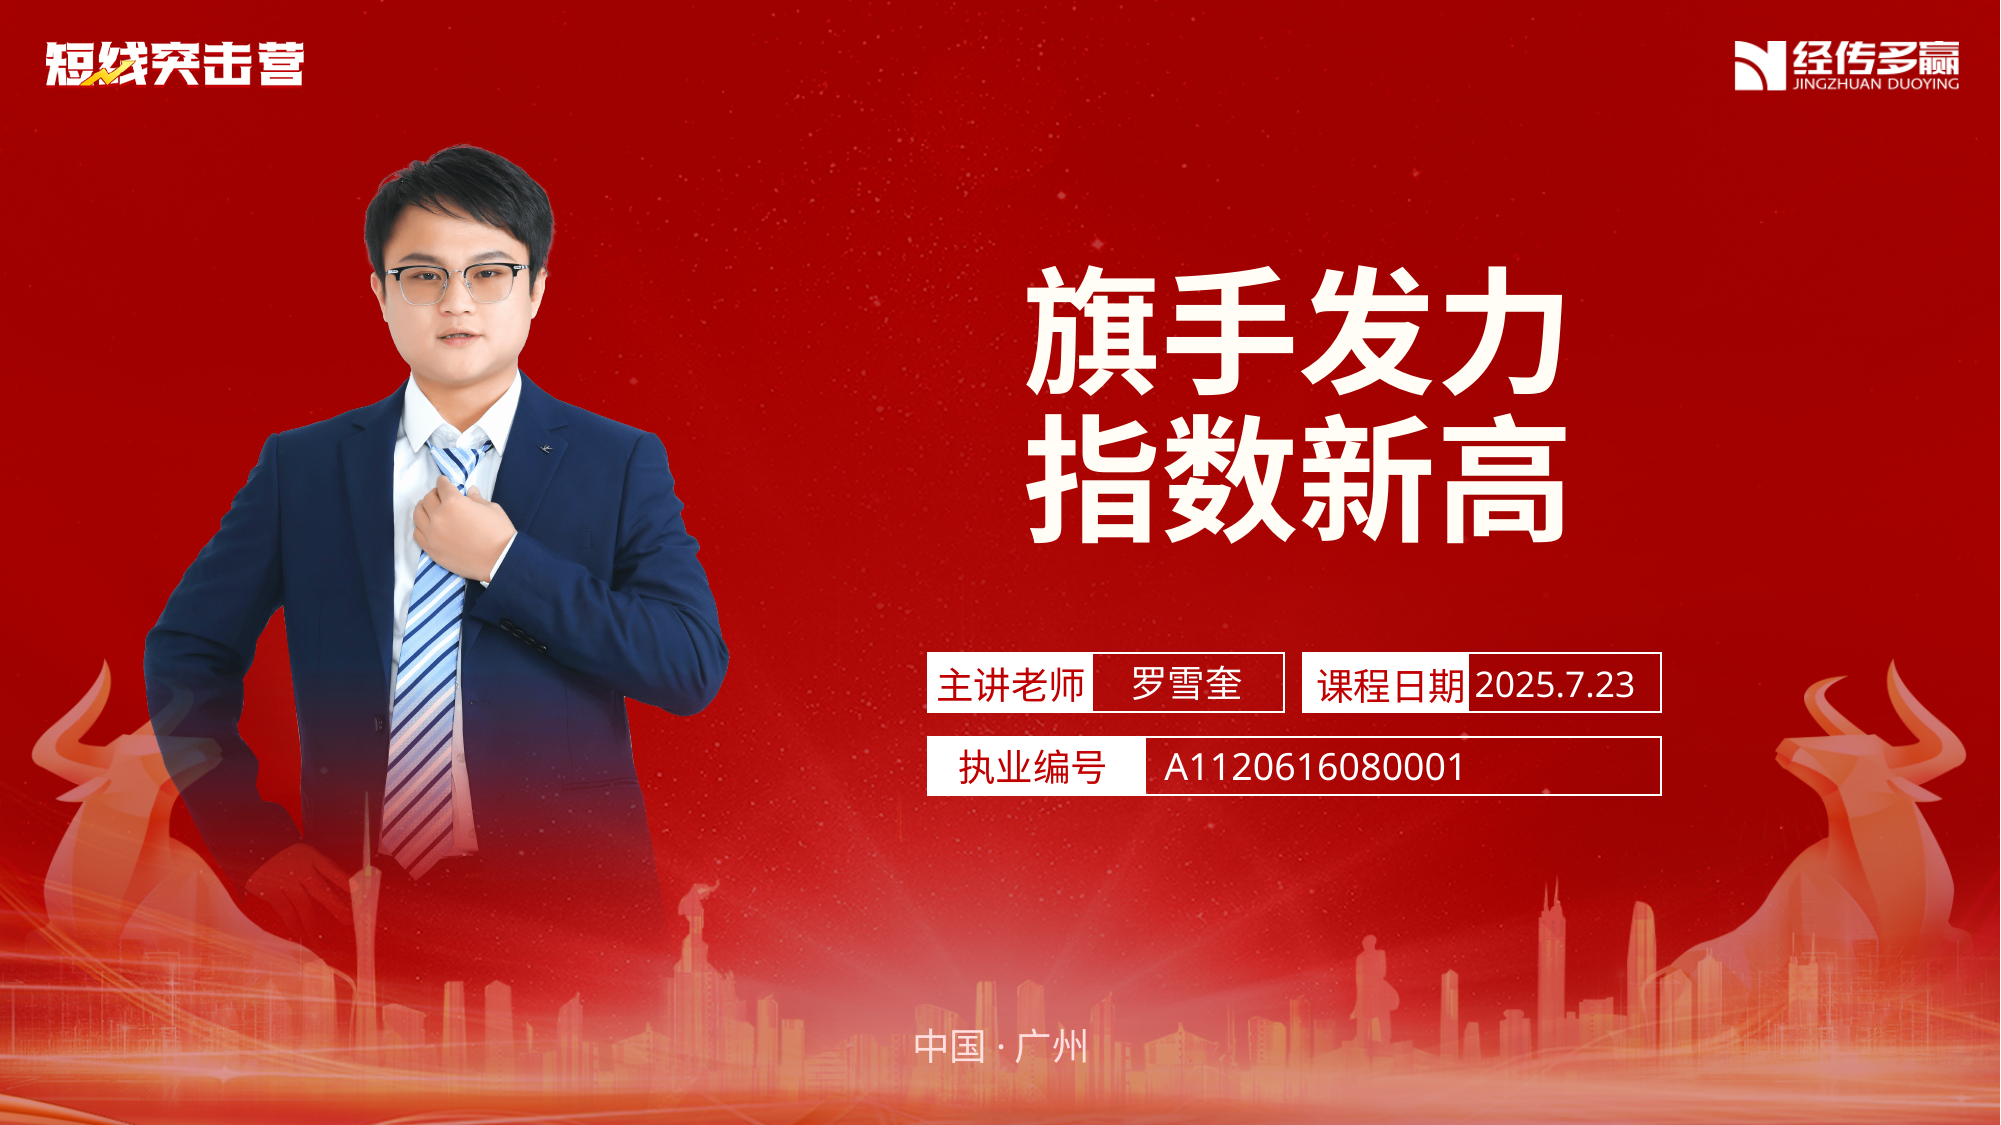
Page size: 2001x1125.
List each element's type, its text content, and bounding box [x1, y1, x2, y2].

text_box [921, 652, 1689, 798]
picture [0, 0, 2000, 1125]
text_box 中国·广州 [897, 1015, 1131, 1076]
text_box 旗手发力 指数新高 [730, 257, 1872, 578]
